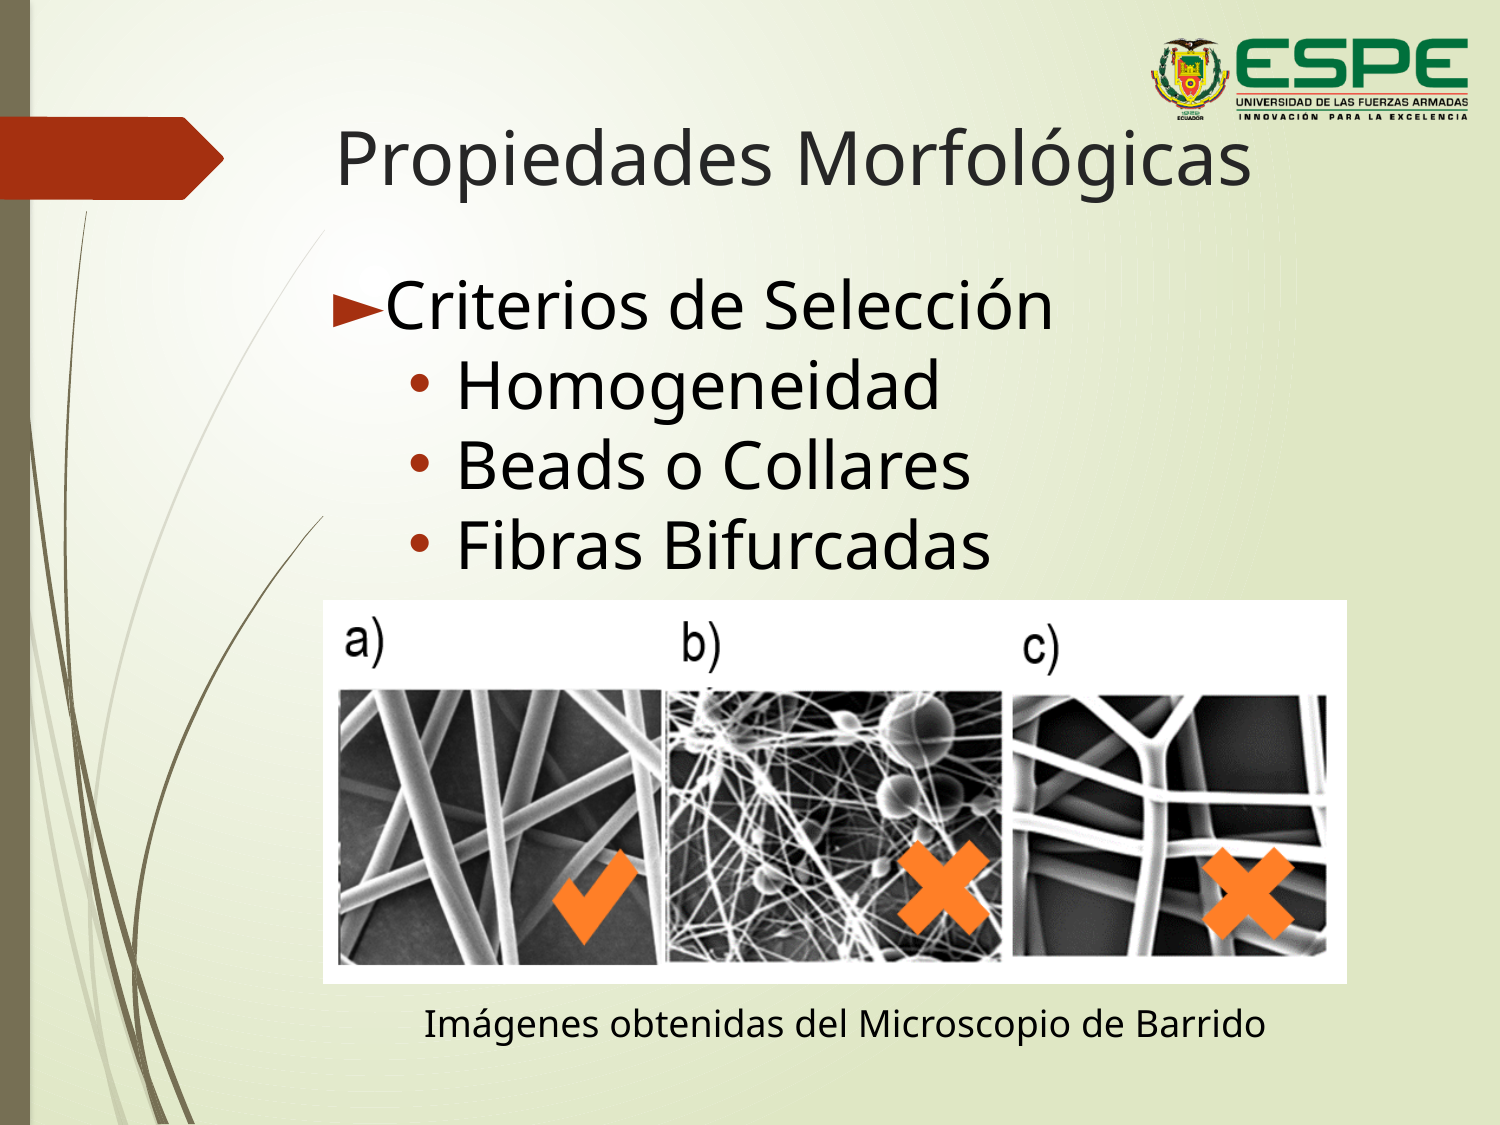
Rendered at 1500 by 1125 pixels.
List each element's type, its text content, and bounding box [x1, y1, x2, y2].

title Propiedades Morfológicas [319, 102, 1400, 256]
text_box Imágenes obtenidas del Microscopio de Barrido [409, 992, 1426, 1052]
picture [323, 599, 1348, 984]
text_box Criterios de Selección Homogeneidad Beads o Collares Fibras Bifurcadas [319, 255, 1335, 604]
picture [1151, 38, 1468, 120]
